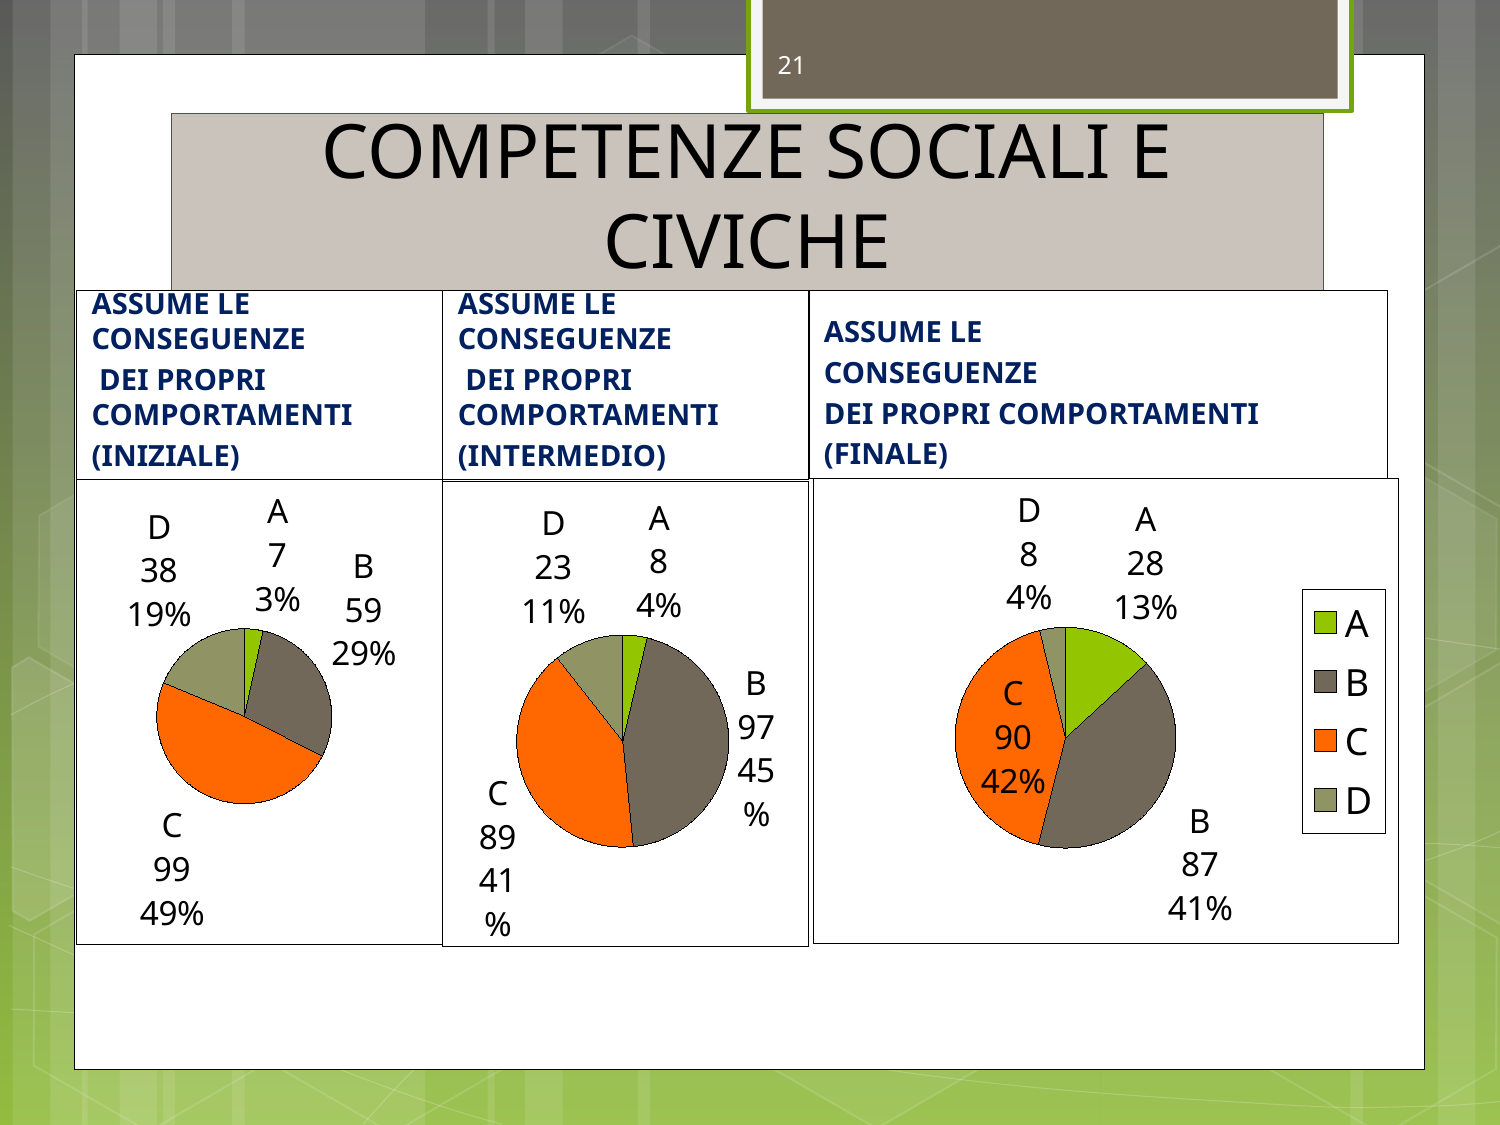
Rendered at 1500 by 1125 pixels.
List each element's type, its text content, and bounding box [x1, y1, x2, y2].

slide_number 21 [762, 36, 982, 97]
list ASSUME LE CONSEGUENZE DEI PROPRI COMPORTAMENTI (INIZIALE) [76, 290, 442, 479]
text_box ASSUME LE CONSEGUENZE DEI PROPRI COMPORTAMENTI (INTERMEDIO) [442, 290, 809, 479]
chart [76, 479, 810, 947]
title COMPETENZE SOCIALI E CIVICHE [171, 113, 1324, 290]
chart [813, 478, 1399, 944]
list ASSUME LE CONSEGUENZE DEI PROPRI COMPORTAMENTI (FINALE) [809, 290, 1388, 479]
